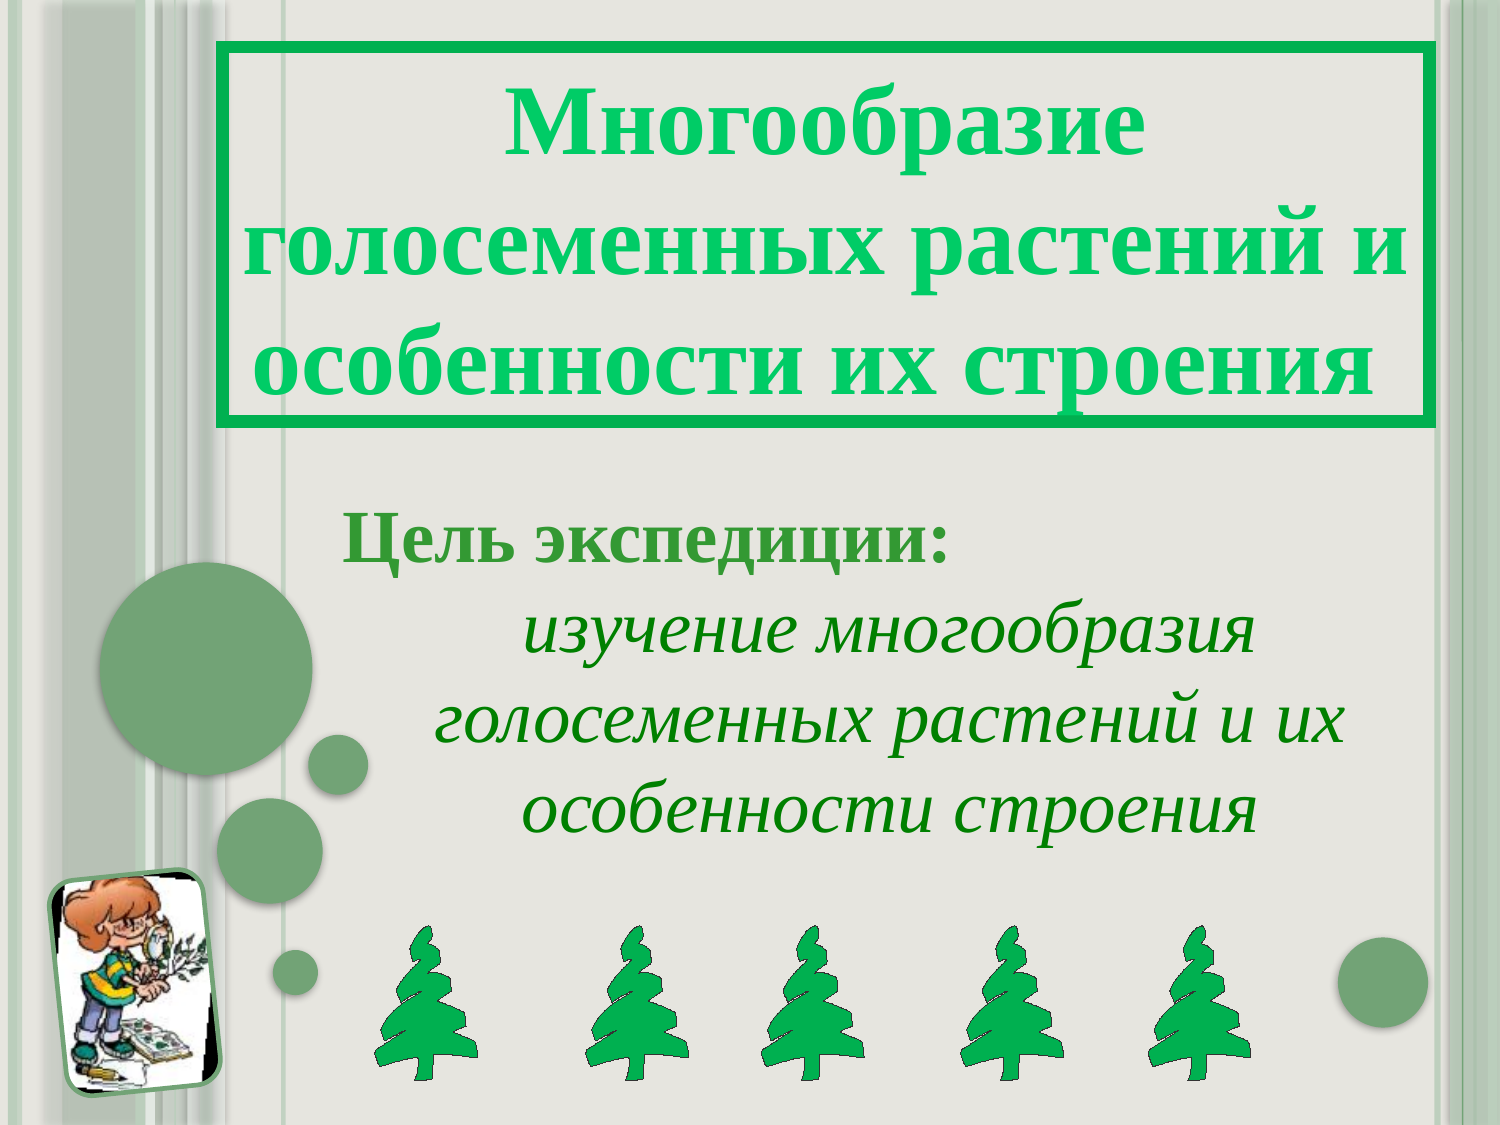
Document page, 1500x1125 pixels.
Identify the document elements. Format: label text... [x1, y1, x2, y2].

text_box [374, 925, 1252, 1082]
picture [57, 873, 213, 1092]
text_box Цель экспедиции: изучение многообразия голосеменных растений и их особенности строения [328, 480, 1453, 856]
text_box Многообразие голосеменных растений и особенности их строения [222, 46, 1430, 422]
